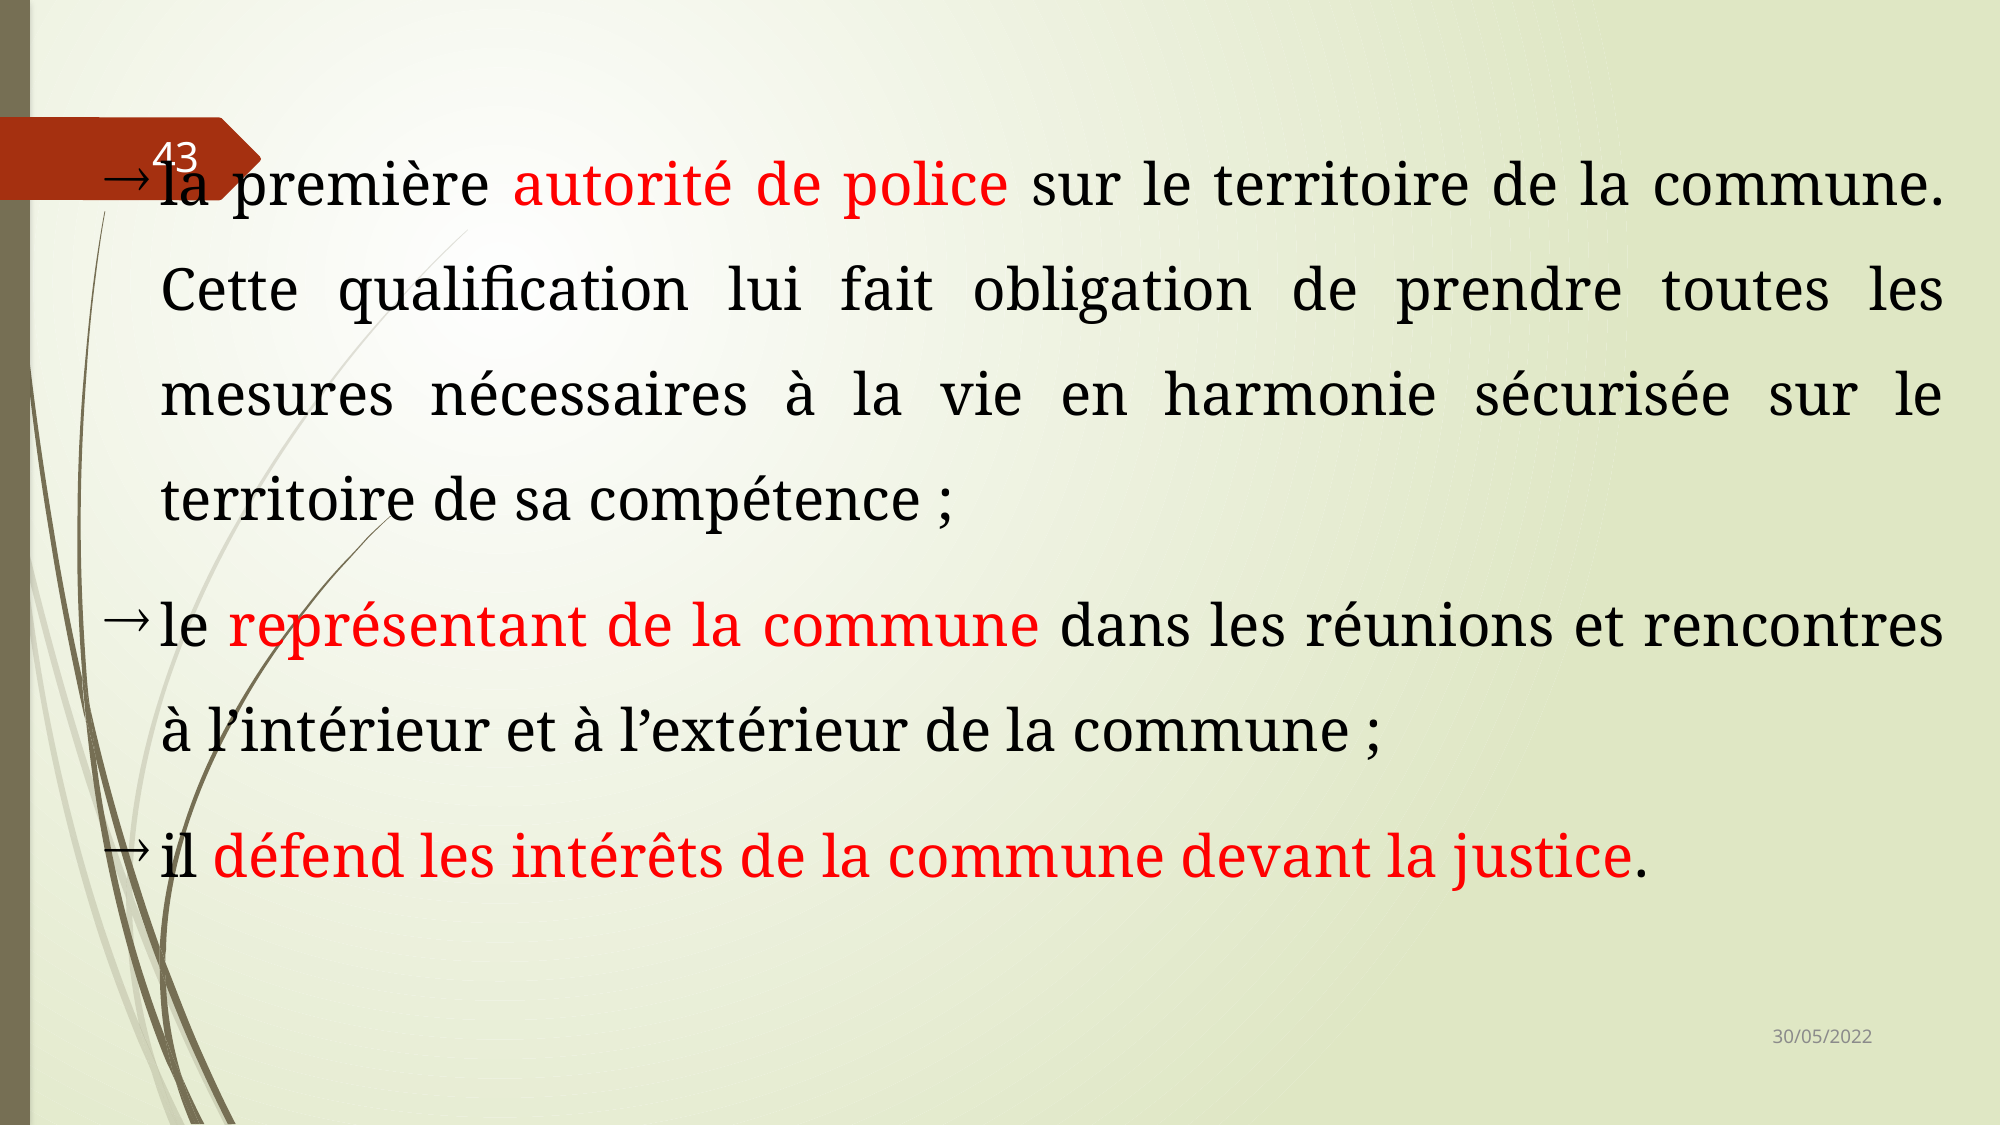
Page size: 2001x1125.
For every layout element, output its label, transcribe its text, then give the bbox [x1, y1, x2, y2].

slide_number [1699, 1005, 1888, 1067]
text_box la première autorité de police sur le territoire de la commune. Cette qualification lui fait obligation de prendre toutes les mesures nécessaires à la vie en harmonie sécurisée sur le territoire de sa compétence ; le représentant de la commune dans les réunions et rencontres à l’intérieur et à l’extérieur de la commune ; il défend les intérêts de la commune devant la justice. [89, 105, 1961, 897]
slide_number 43 [87, 129, 216, 190]
